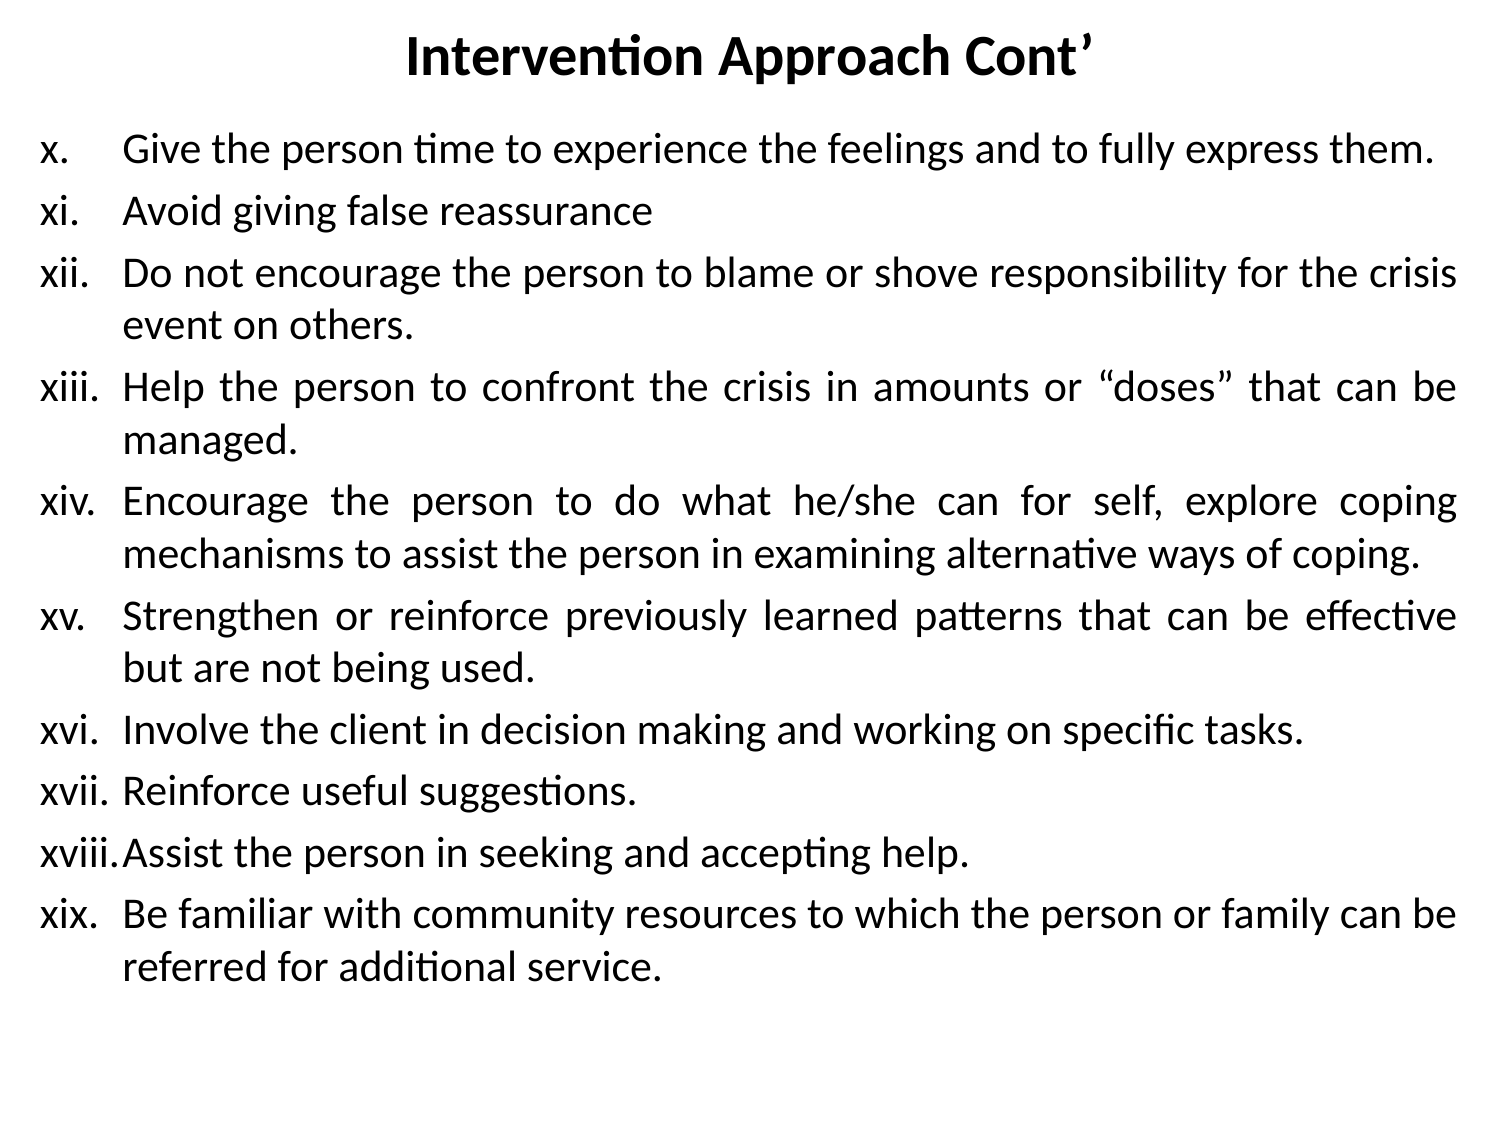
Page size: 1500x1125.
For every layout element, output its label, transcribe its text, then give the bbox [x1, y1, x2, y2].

list Give the person time to experience the feelings and to fully express them. Avoid giving false reassurance Do not encourage the person to blame or shove responsibility for the crisis event on others. Help the person to confront the crisis in amounts or “doses” that can be managed. Encourage the person to do what he/she can for self, explore coping mechanisms to assist the person in examining alternative ways of coping. Strengthen or reinforce previously learned patterns that can be effective but are not being used. Involve the client in decision making and working on specific tasks. Reinforce useful suggestions. Assist the person in seeking and accepting help. Be familiar with community resources to which the person or family can be referred for additional service. [24, 112, 1475, 1100]
title Intervention Approach Cont’ [75, 0, 1425, 118]
